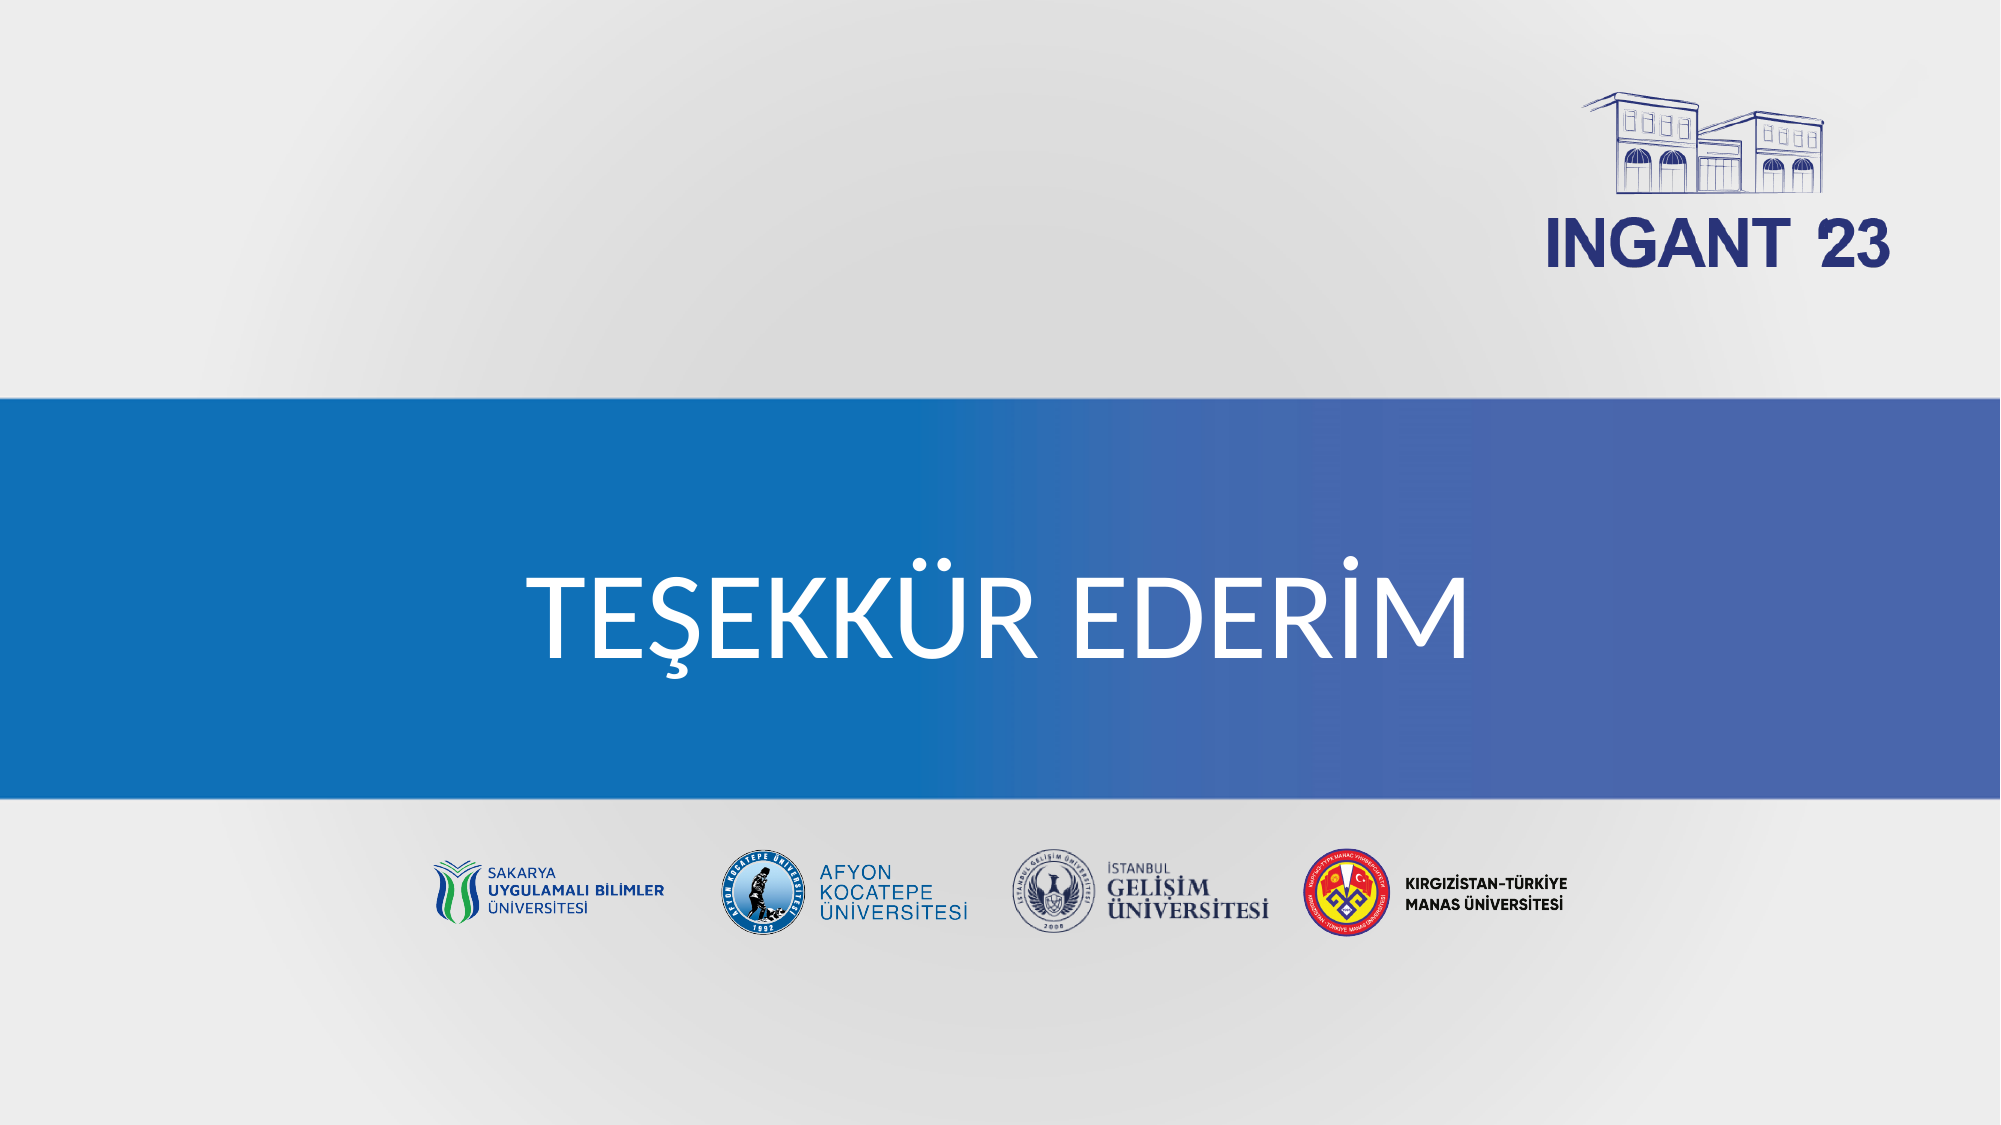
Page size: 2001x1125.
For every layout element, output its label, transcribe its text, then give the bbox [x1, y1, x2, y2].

text_box TEŞEKKÜR EDERİM [0, 526, 2000, 691]
picture [0, 0, 2001, 1125]
